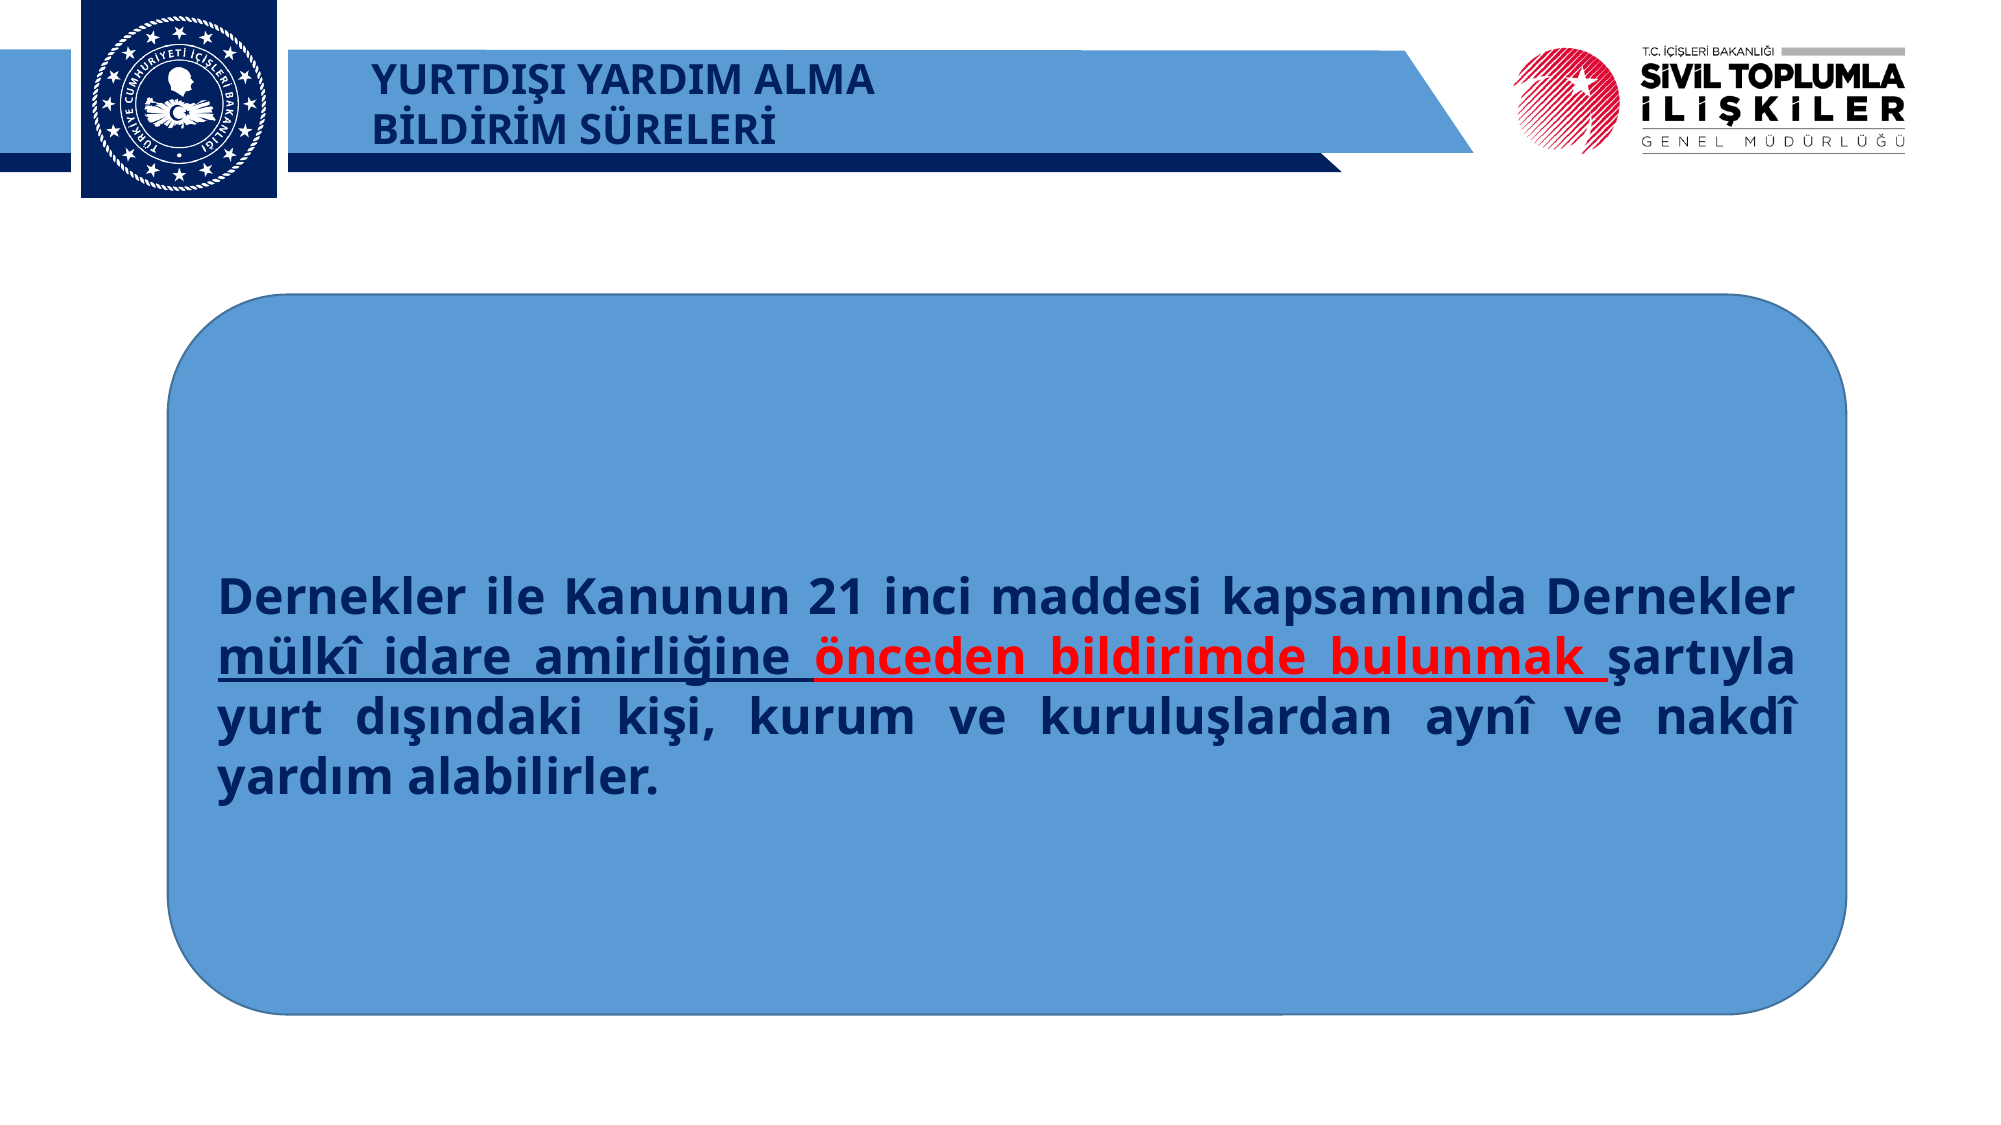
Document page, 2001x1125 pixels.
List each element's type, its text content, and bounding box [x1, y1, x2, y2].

picture [1504, 34, 1914, 162]
picture [92, 16, 266, 191]
text_box Dernekler ile Kanunun 21 inci maddesi kapsamında Dernekler mülkî idare amirliğine önceden bildirimde bulunmak şartıyla yurt dışındaki kişi, kurum ve kuruluşlardan aynî ve nakdî yardım alabilirler. [166, 293, 1848, 1016]
text_box YURTDIŞI YARDIM ALMA BİLDİRİM SÜRELERİ [356, 45, 901, 161]
